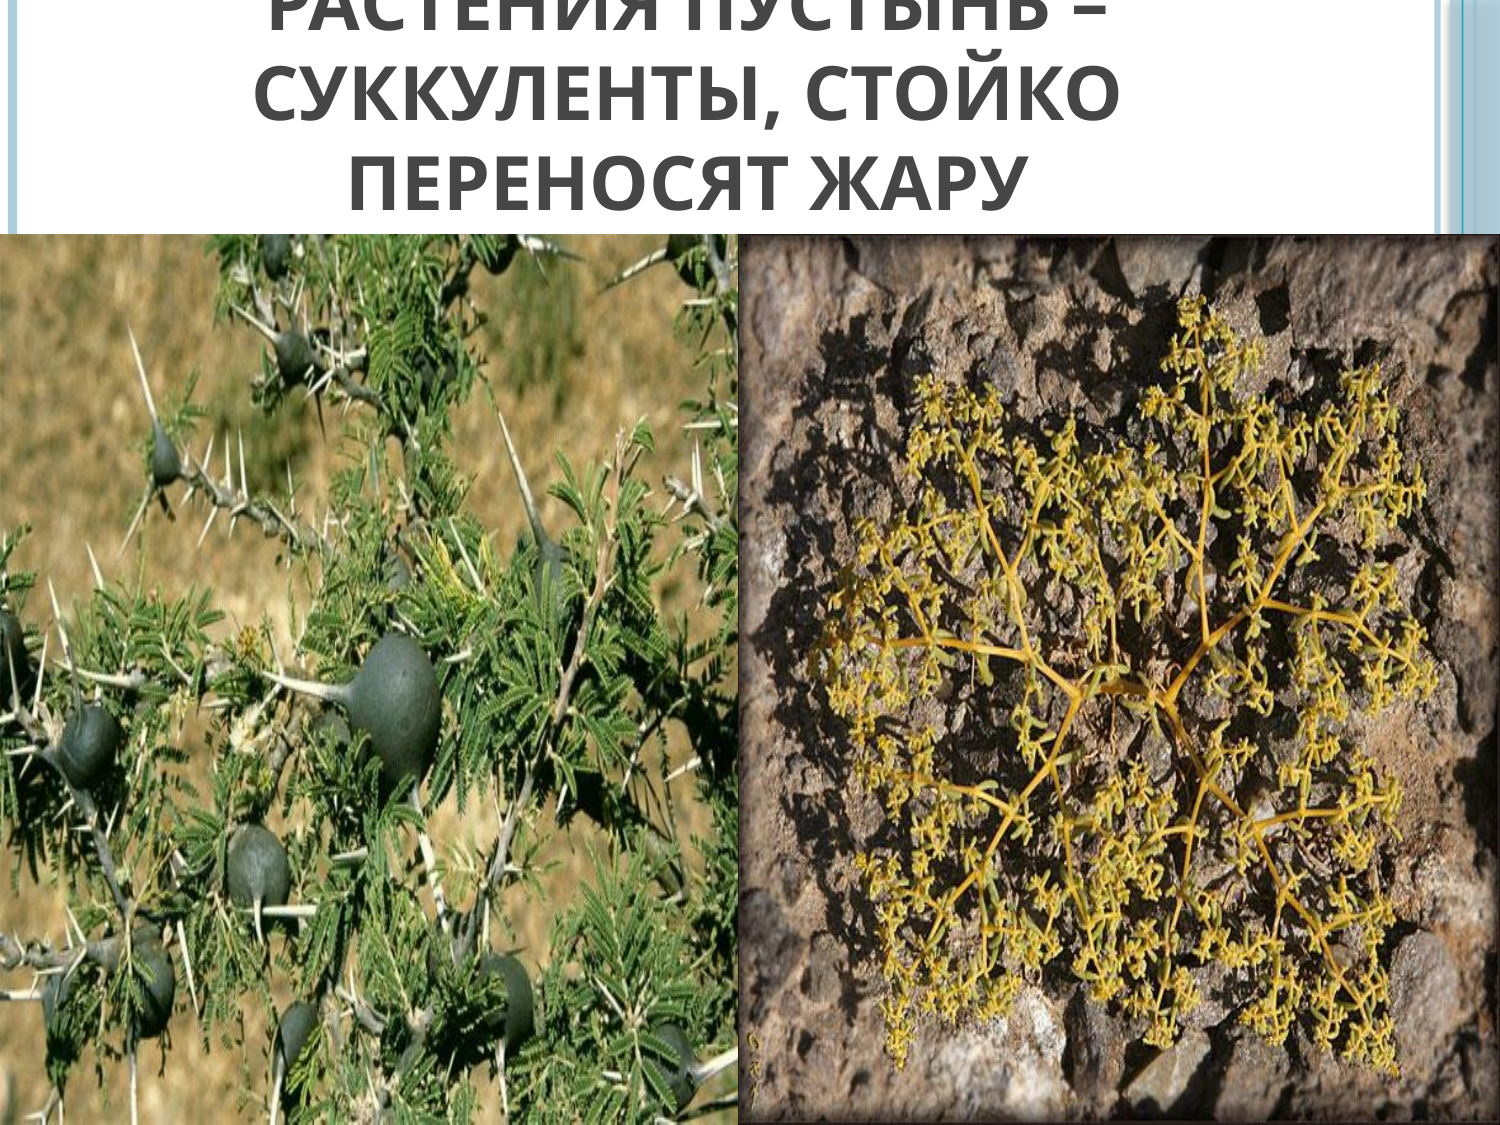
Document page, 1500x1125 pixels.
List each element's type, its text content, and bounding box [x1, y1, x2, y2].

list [0, 233, 735, 1125]
picture [737, 233, 1500, 1125]
title Растения пустынь –суккуленты, стойко переносят жару [75, 45, 1300, 231]
